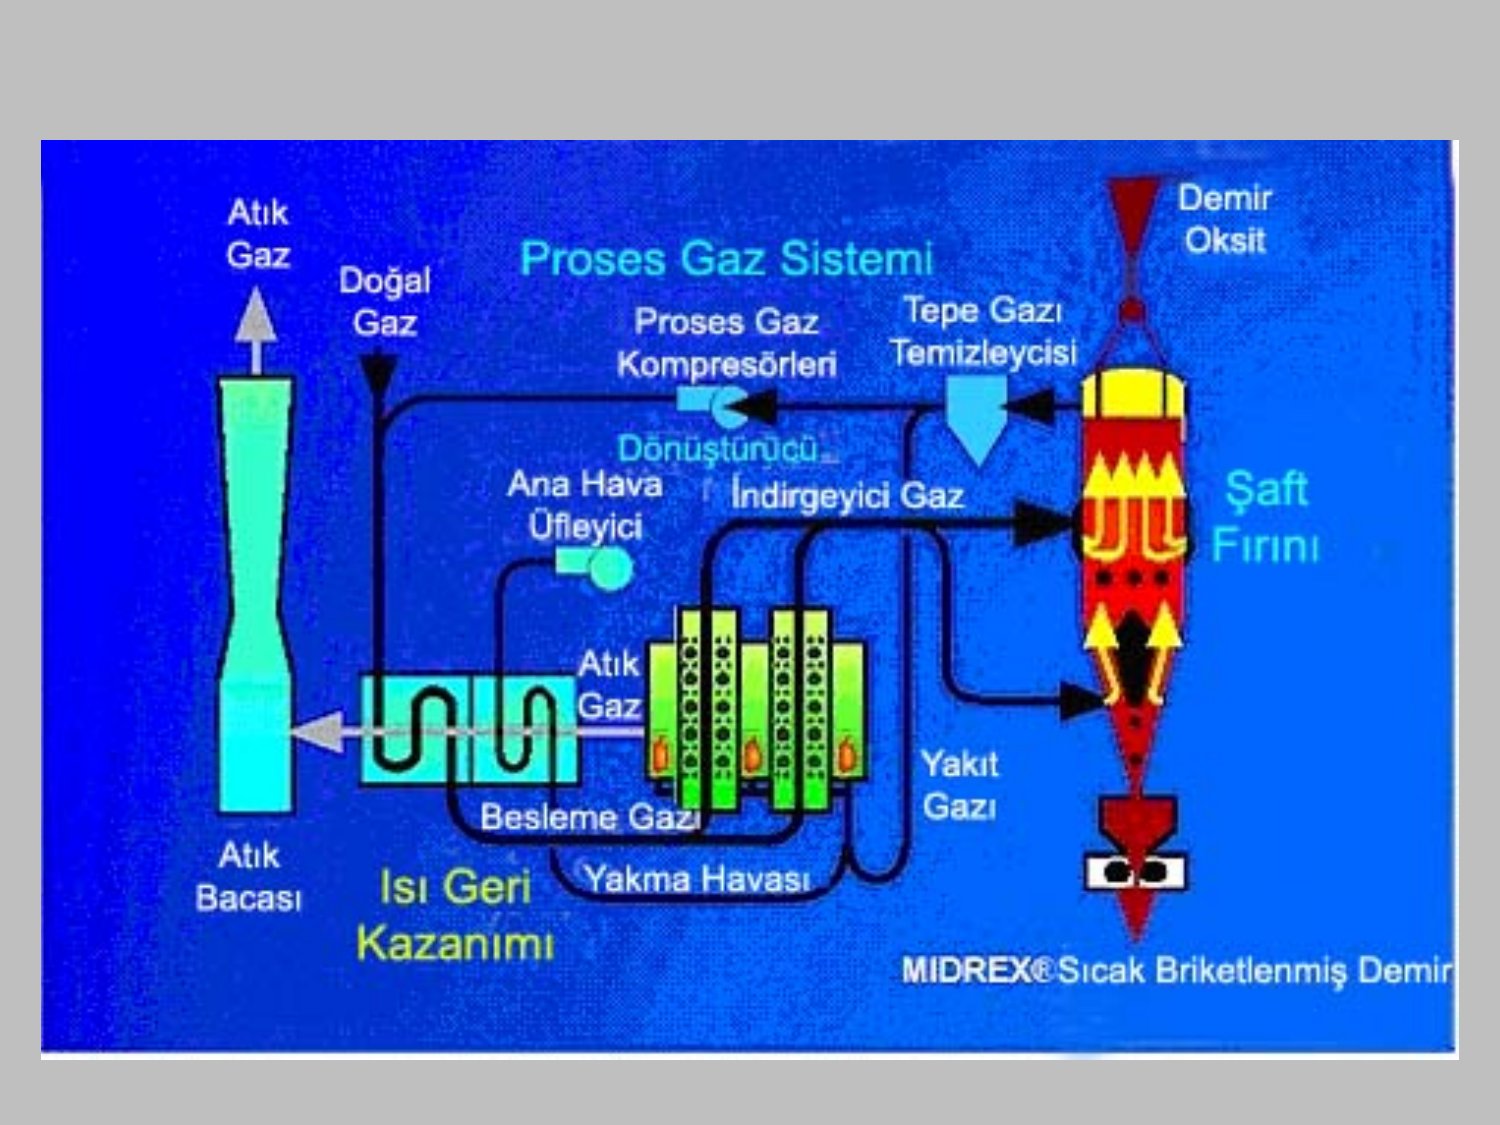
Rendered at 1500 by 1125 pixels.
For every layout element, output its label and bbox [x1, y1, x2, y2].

list [41, 140, 1459, 1060]
